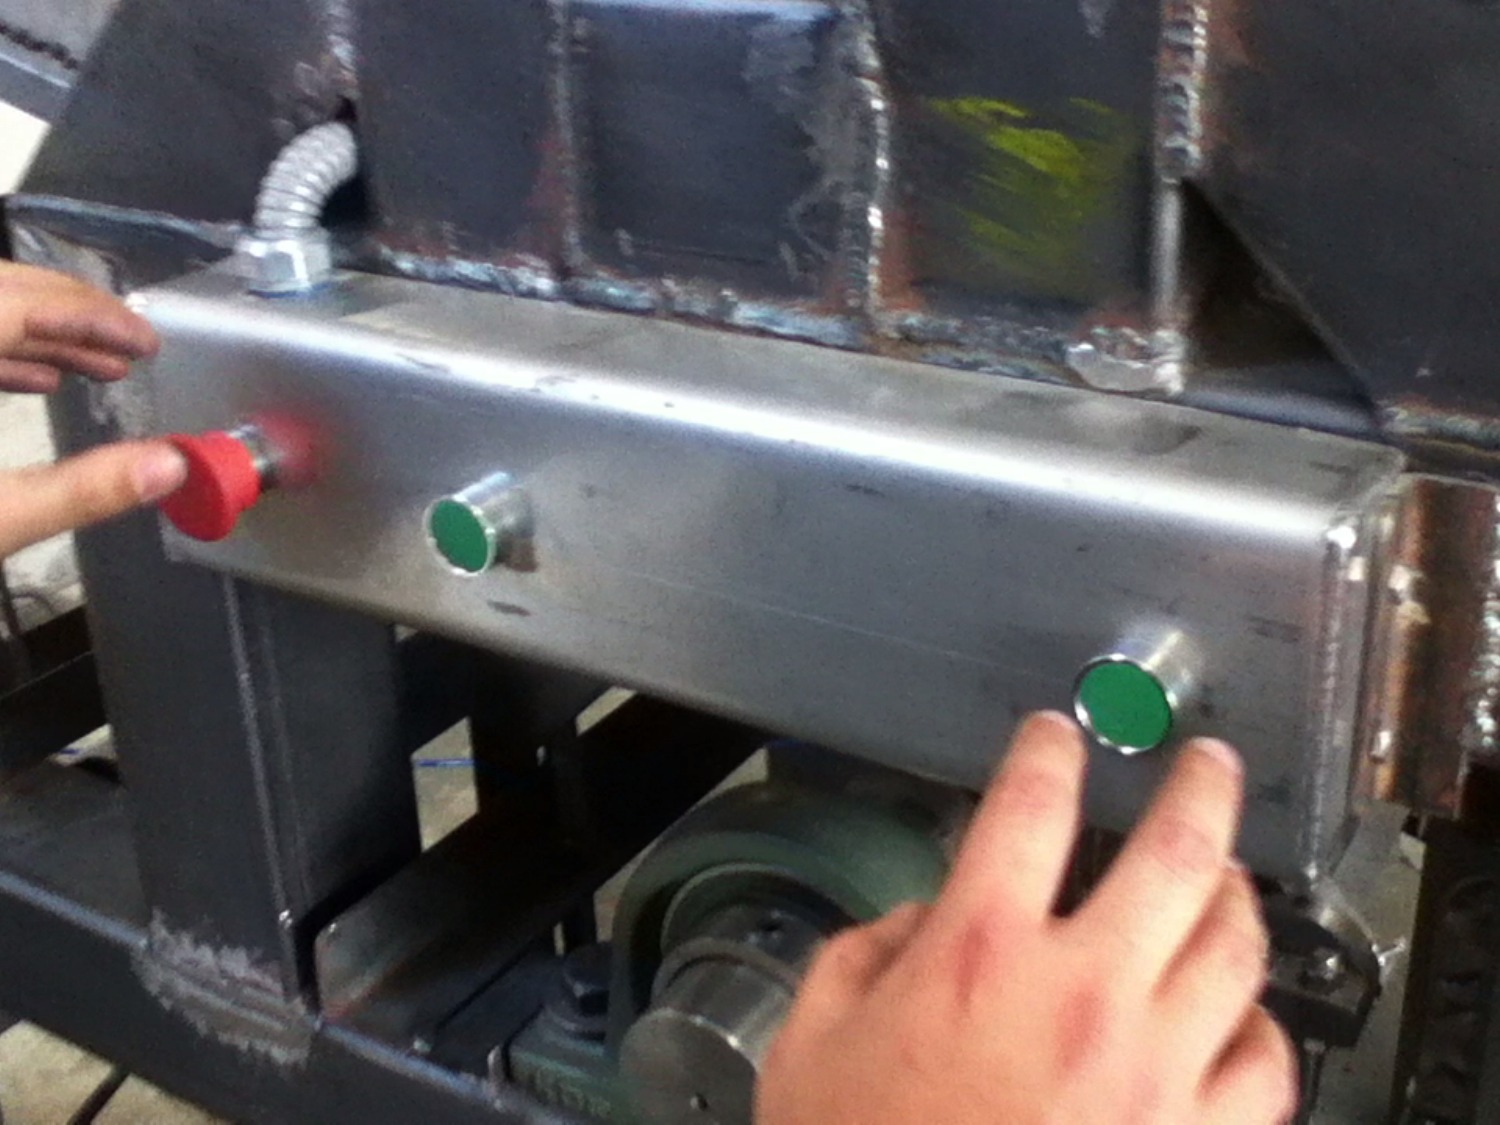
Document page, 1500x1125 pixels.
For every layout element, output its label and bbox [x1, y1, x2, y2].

text_box [0, 0, 1500, 1125]
